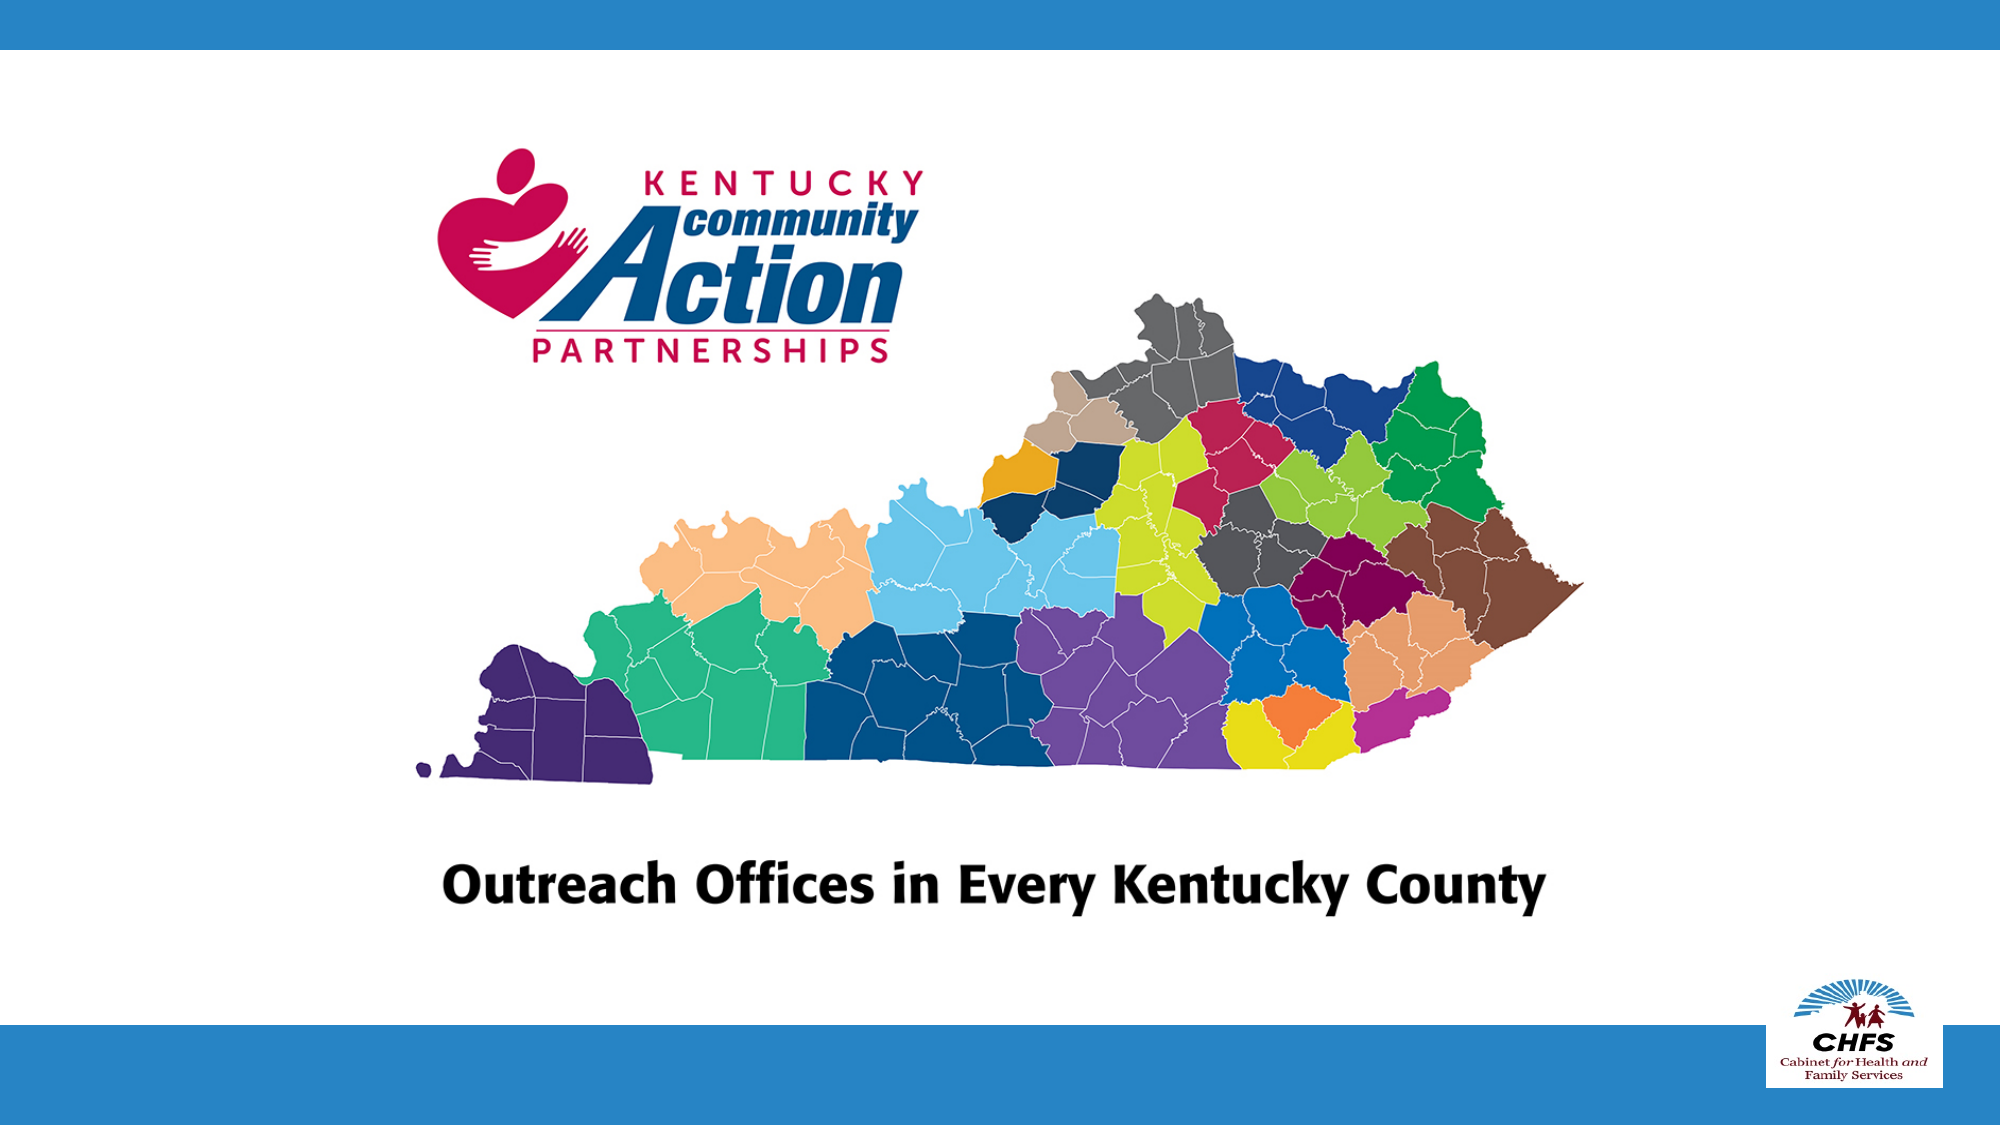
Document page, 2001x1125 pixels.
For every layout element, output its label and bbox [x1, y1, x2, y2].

list [363, 74, 1638, 1006]
picture [1766, 962, 1943, 1088]
